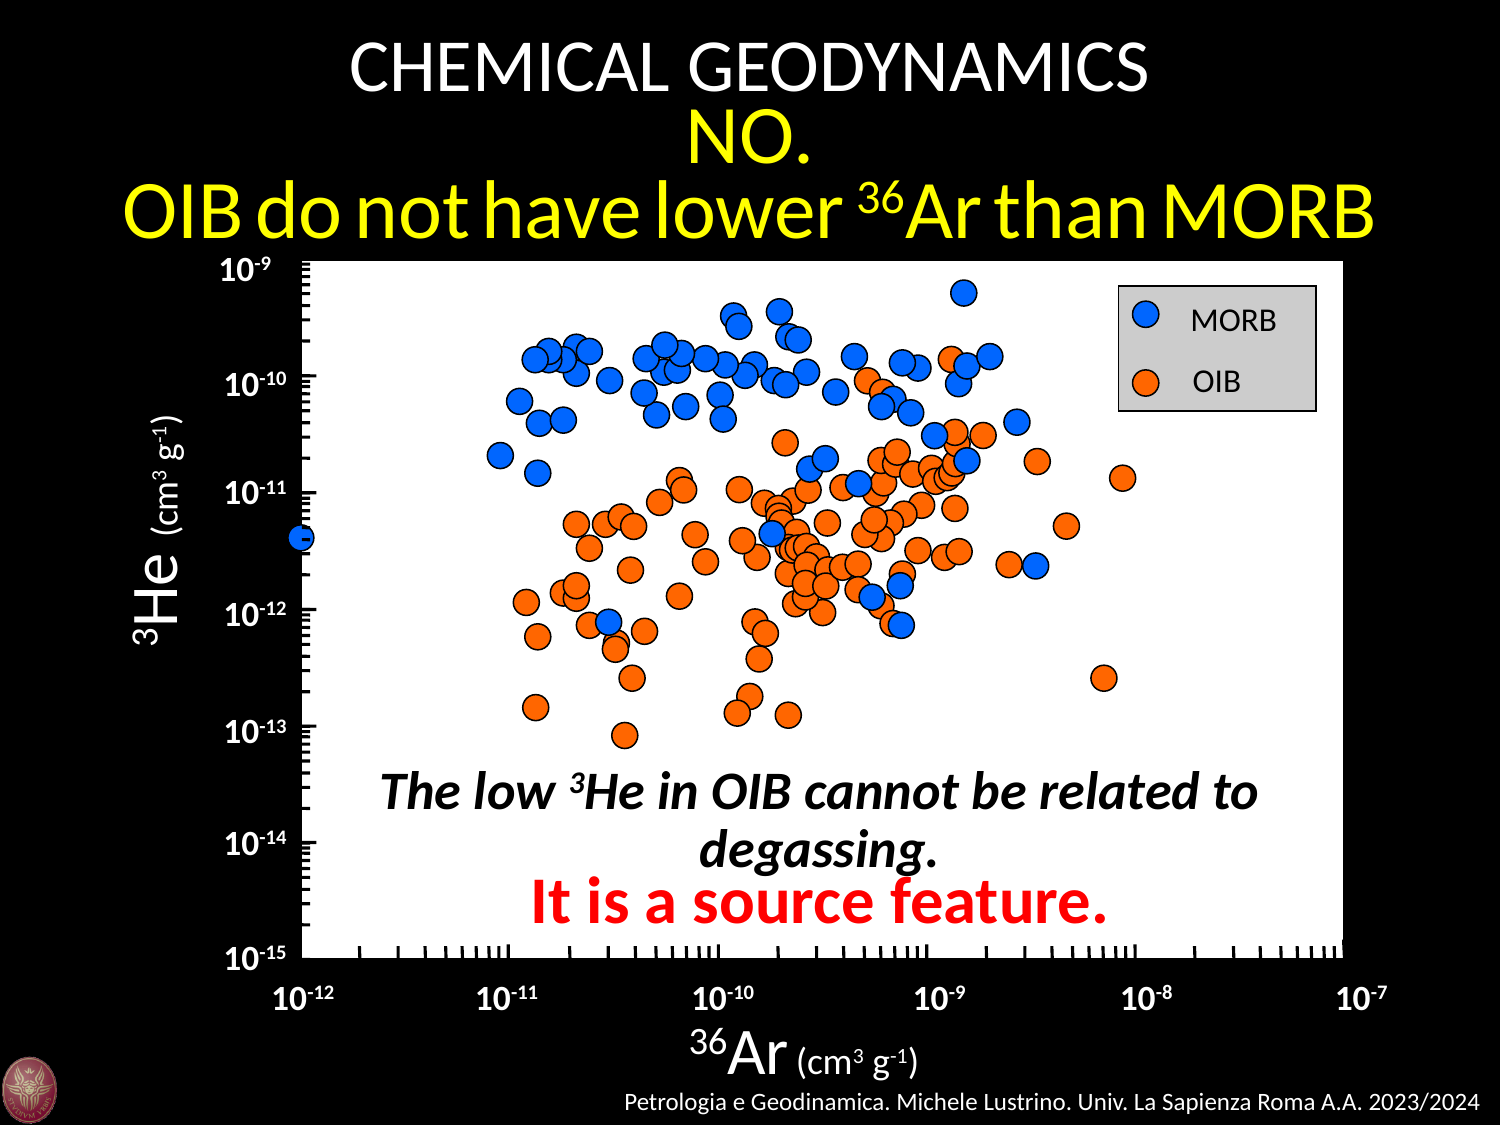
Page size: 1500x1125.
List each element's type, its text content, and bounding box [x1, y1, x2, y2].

text_box NO. OIB do not have lower 36Ar than MORB [0, 97, 1500, 263]
text_box CHEMICAL GEODYNAMICS [0, 9, 1500, 97]
picture [0, 1055, 60, 1125]
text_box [103, 238, 1403, 1097]
